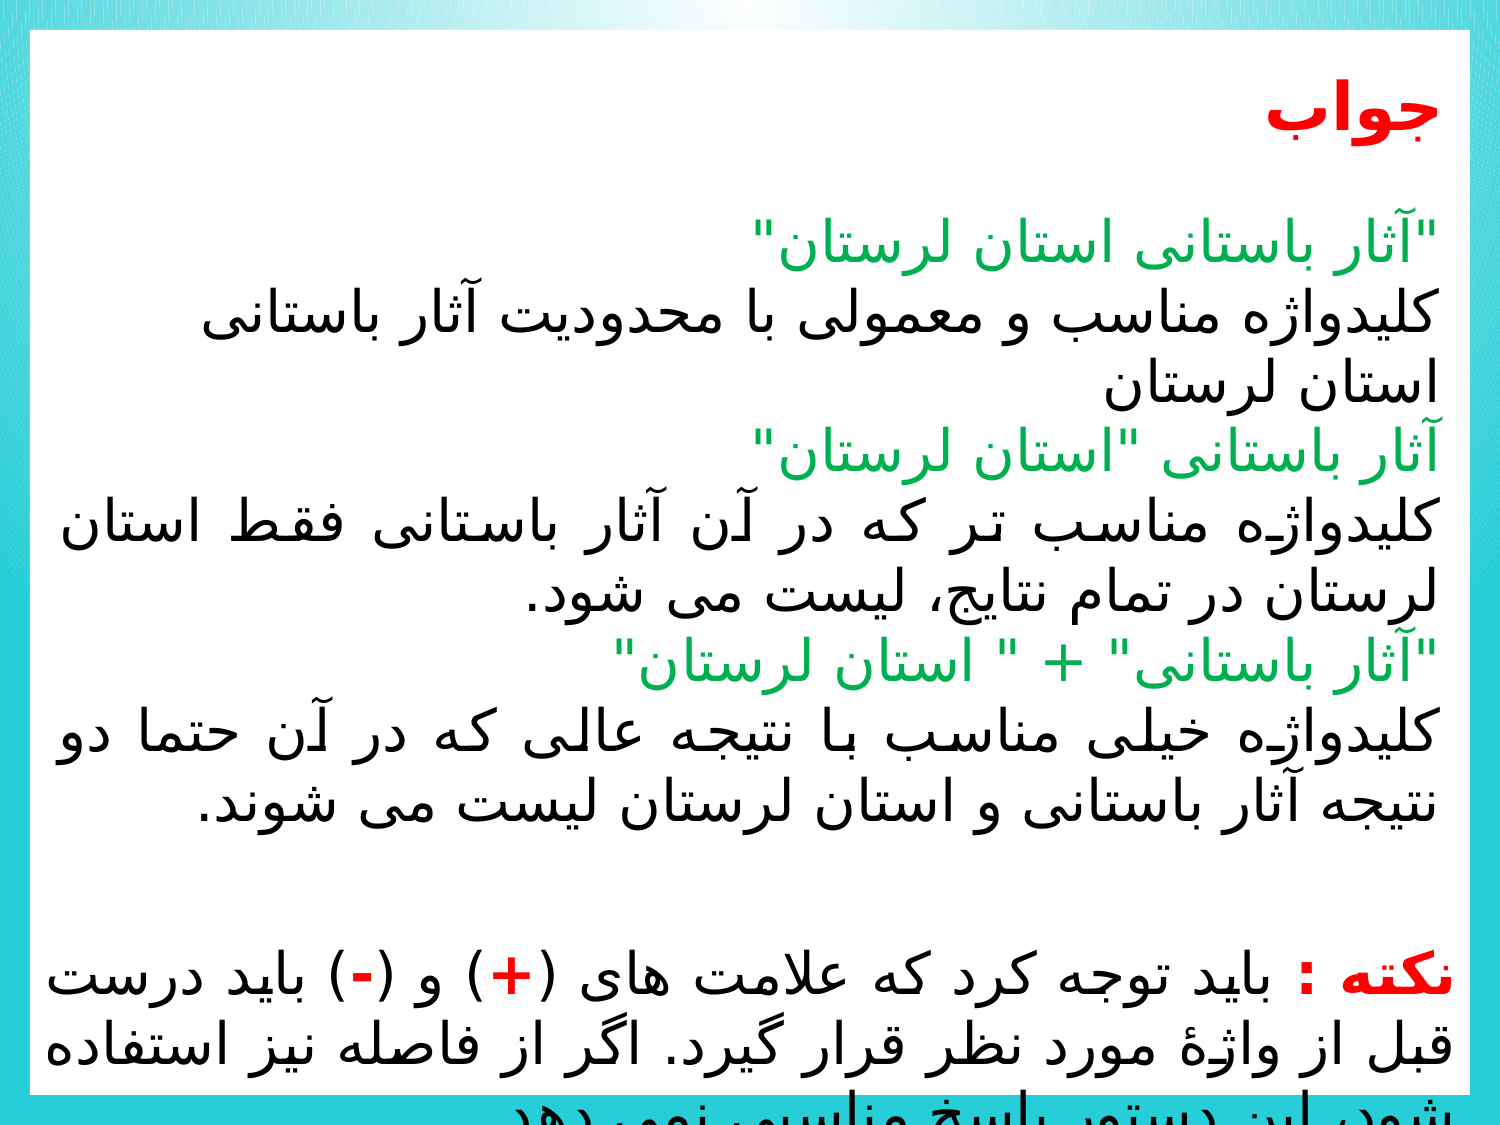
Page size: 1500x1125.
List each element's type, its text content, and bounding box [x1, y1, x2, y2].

text_box جواب [41, 56, 1459, 152]
text_box "آثار باستانی استان لرستان" کلیدواژه مناسب و معمولی با محدودیت آثار باستانی استان لرستان آثار باستانی "استان لرستان" کلیدواژه مناسب تر که در آن آثار باستانی فقط استان لرستان در تمام نتایج، لیست می شود. "آثار باستانی" + " استان لرستان" کلیدواژه خیلی مناسب با نتیجه عالی که در آن حتما دو نتیجه آثار باستانی و استان لرستان لیست می شوند. [37, 196, 1456, 841]
text_box نکته : باید توجه کرد که علامت های (+) و (-) باید درست قبل از واژۀ مورد نظر قرار گیرد. اگر از فاصله نیز استفاده شود، این دستور پاسخ مناسبی نمی دهد. [29, 928, 1471, 1125]
